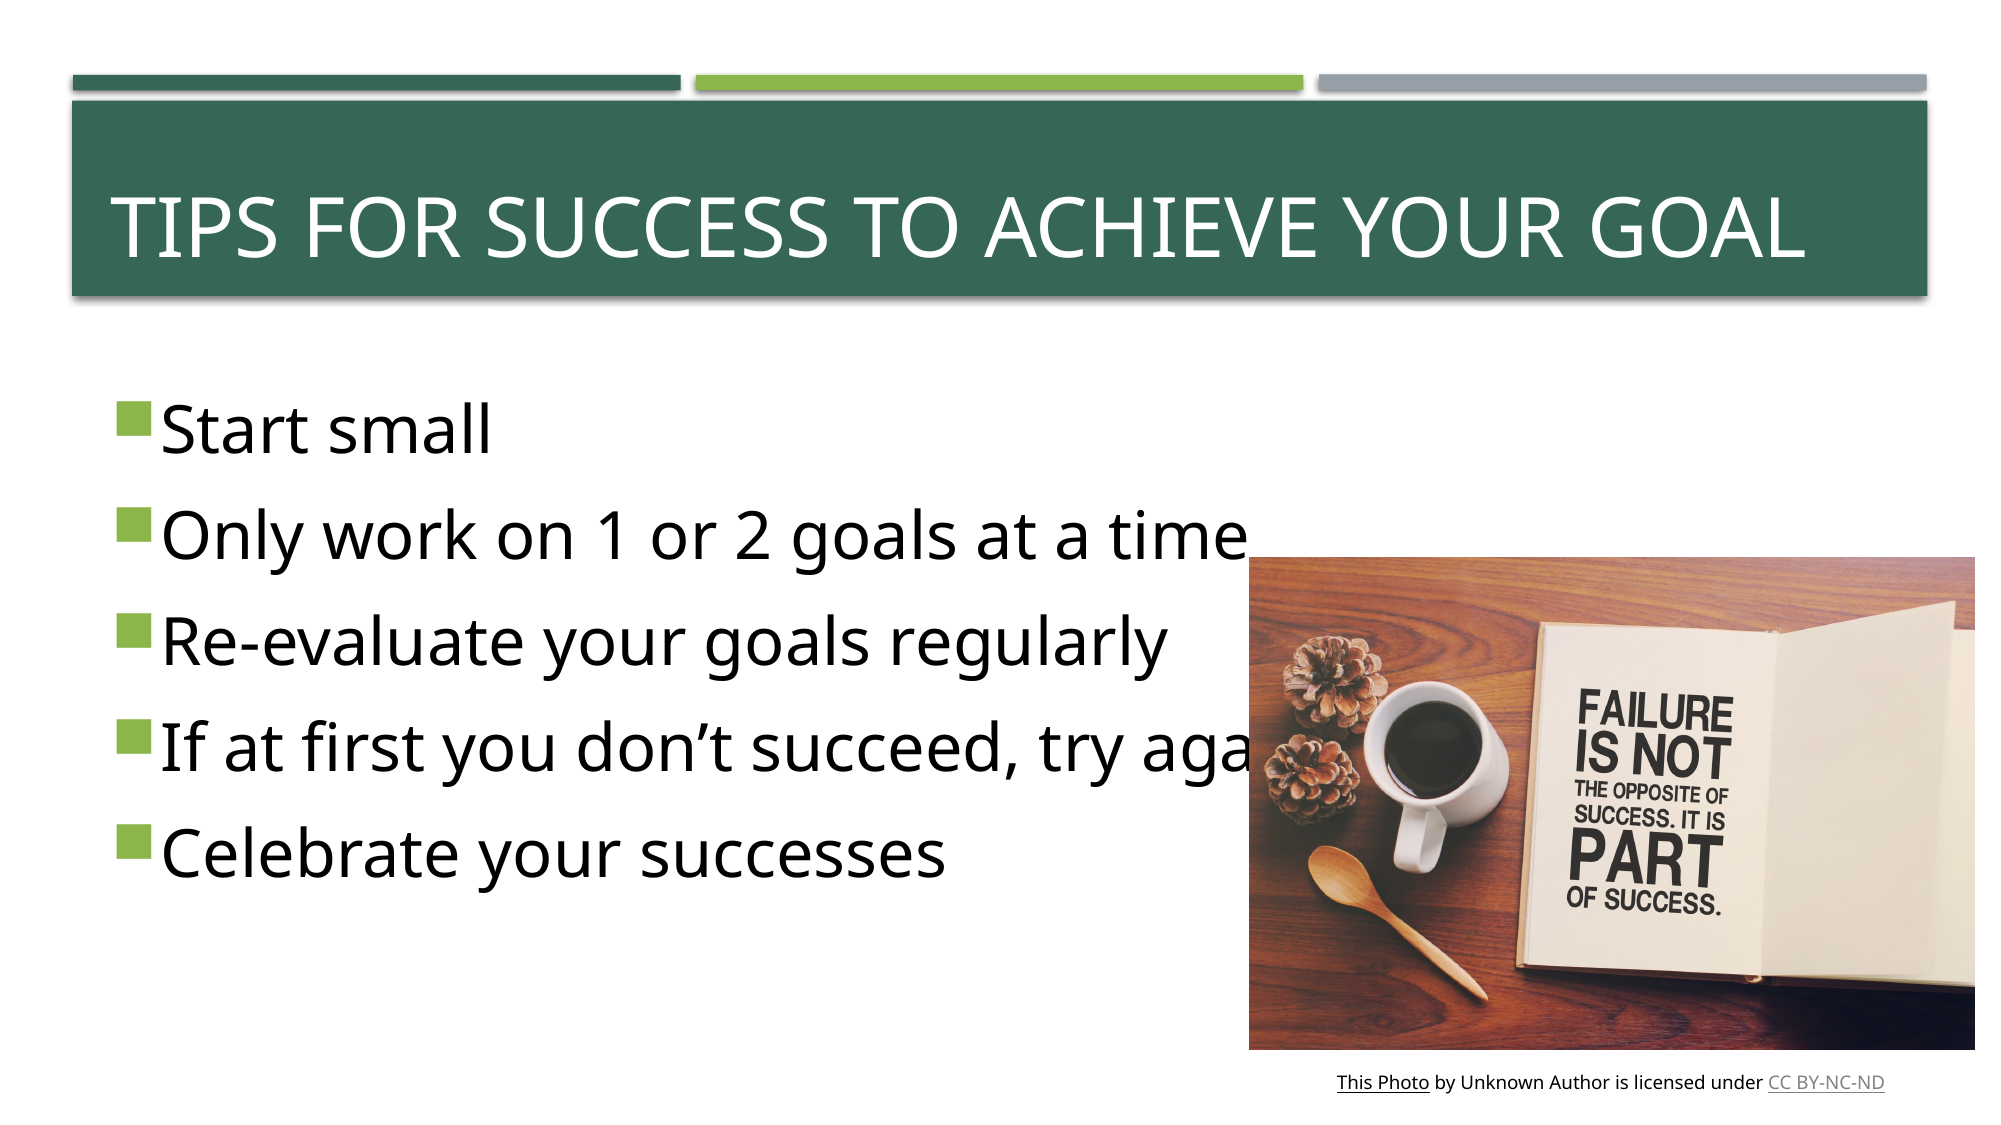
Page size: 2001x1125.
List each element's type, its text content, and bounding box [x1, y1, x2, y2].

list Start small Only work on 1 or 2 goals at a time Re-evaluate your goals regularly If at first you don’t succeed, try again Celebrate your successes [95, 337, 1905, 941]
text_box This Photo by Unknown Author is licensed under CC BY-NC-ND [1322, 1063, 2000, 1105]
title TIPS FOR SUCCESS TO ACHIEVE YOUR GOAL [95, 115, 1905, 282]
picture [1248, 557, 1976, 1051]
